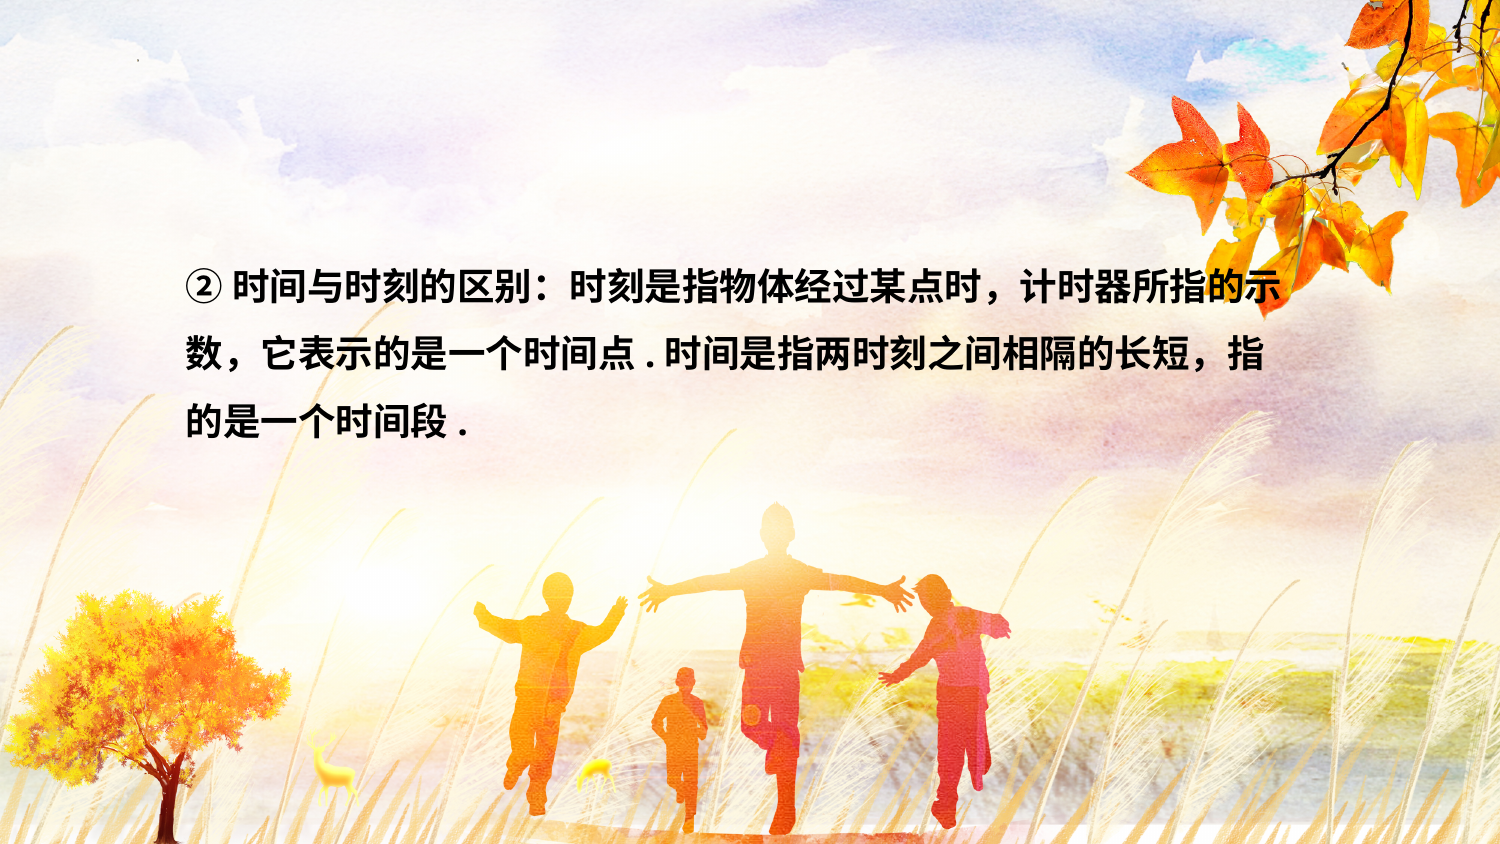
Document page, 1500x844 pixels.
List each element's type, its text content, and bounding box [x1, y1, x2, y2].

picture [0, 0, 1500, 844]
text_box ②时间与时刻的区别：时刻是指物体经过某点时，计时器所指的示数，它表示的是一个时间点.时间是指两时刻之间相隔的长短，指的是一个时间段. [171, 232, 1305, 451]
